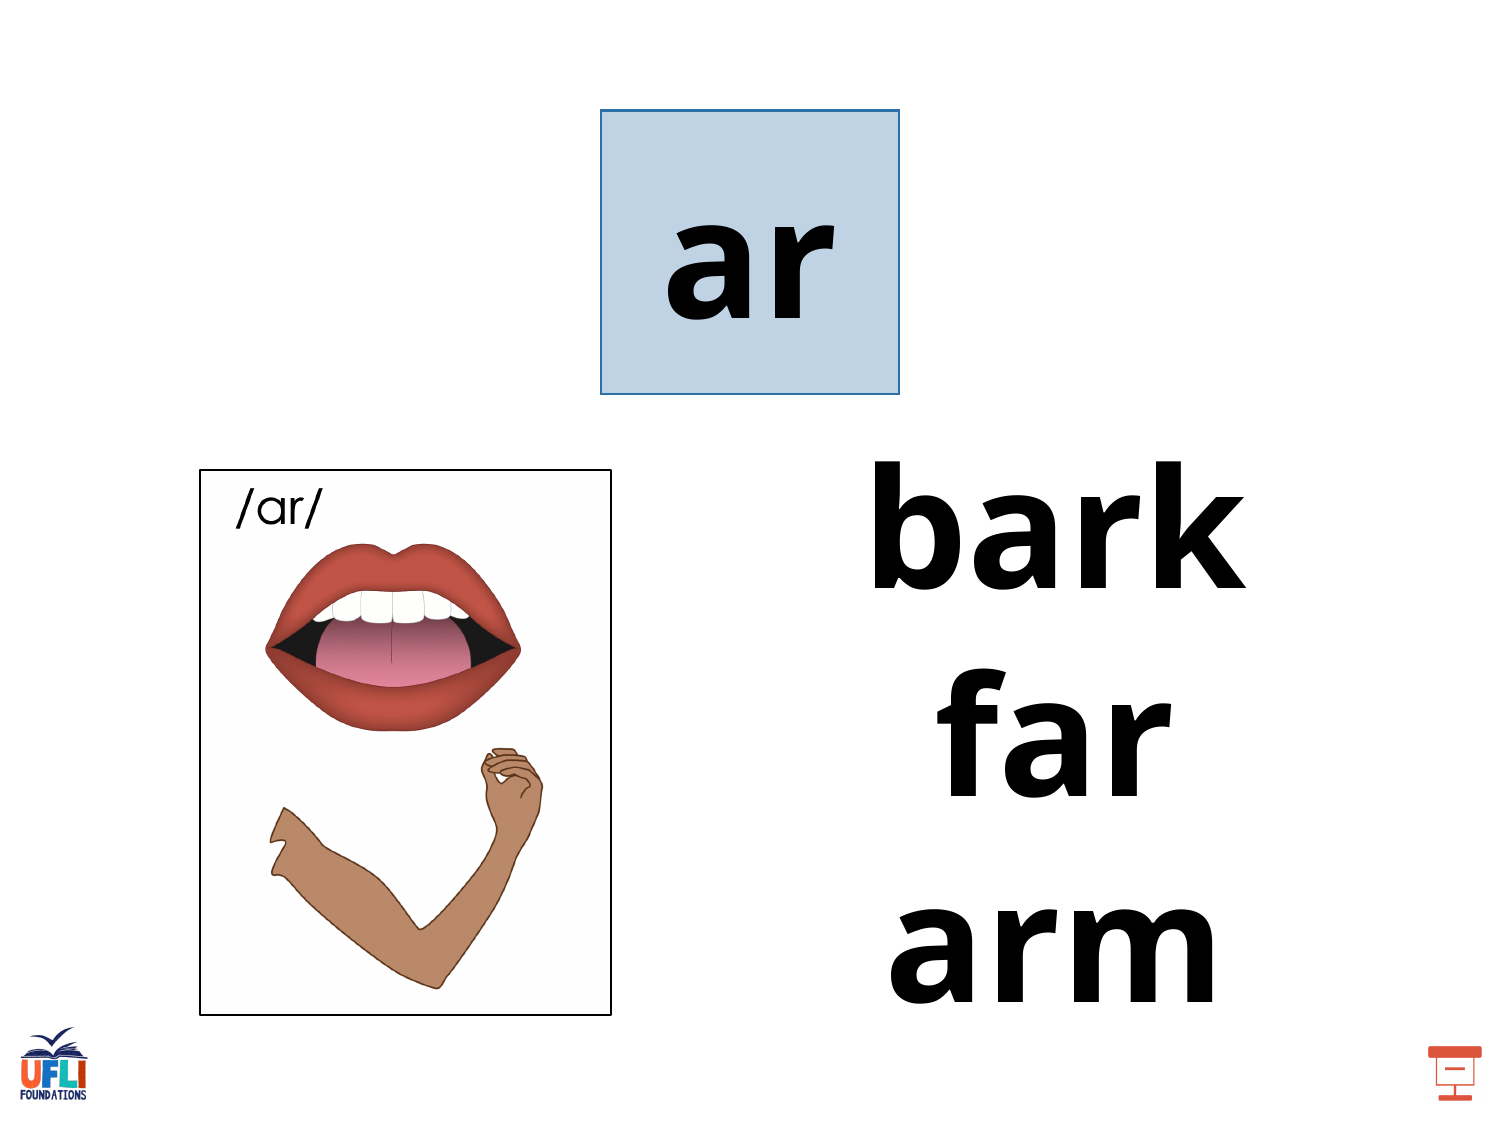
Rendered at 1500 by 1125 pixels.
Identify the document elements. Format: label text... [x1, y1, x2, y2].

picture [200, 470, 611, 1015]
text_box arm [777, 828, 1332, 1044]
picture [1427, 1043, 1484, 1104]
text_box bark [822, 414, 1288, 622]
picture [16, 1027, 90, 1103]
text_box ar [600, 109, 900, 395]
text_box far [777, 622, 1332, 828]
